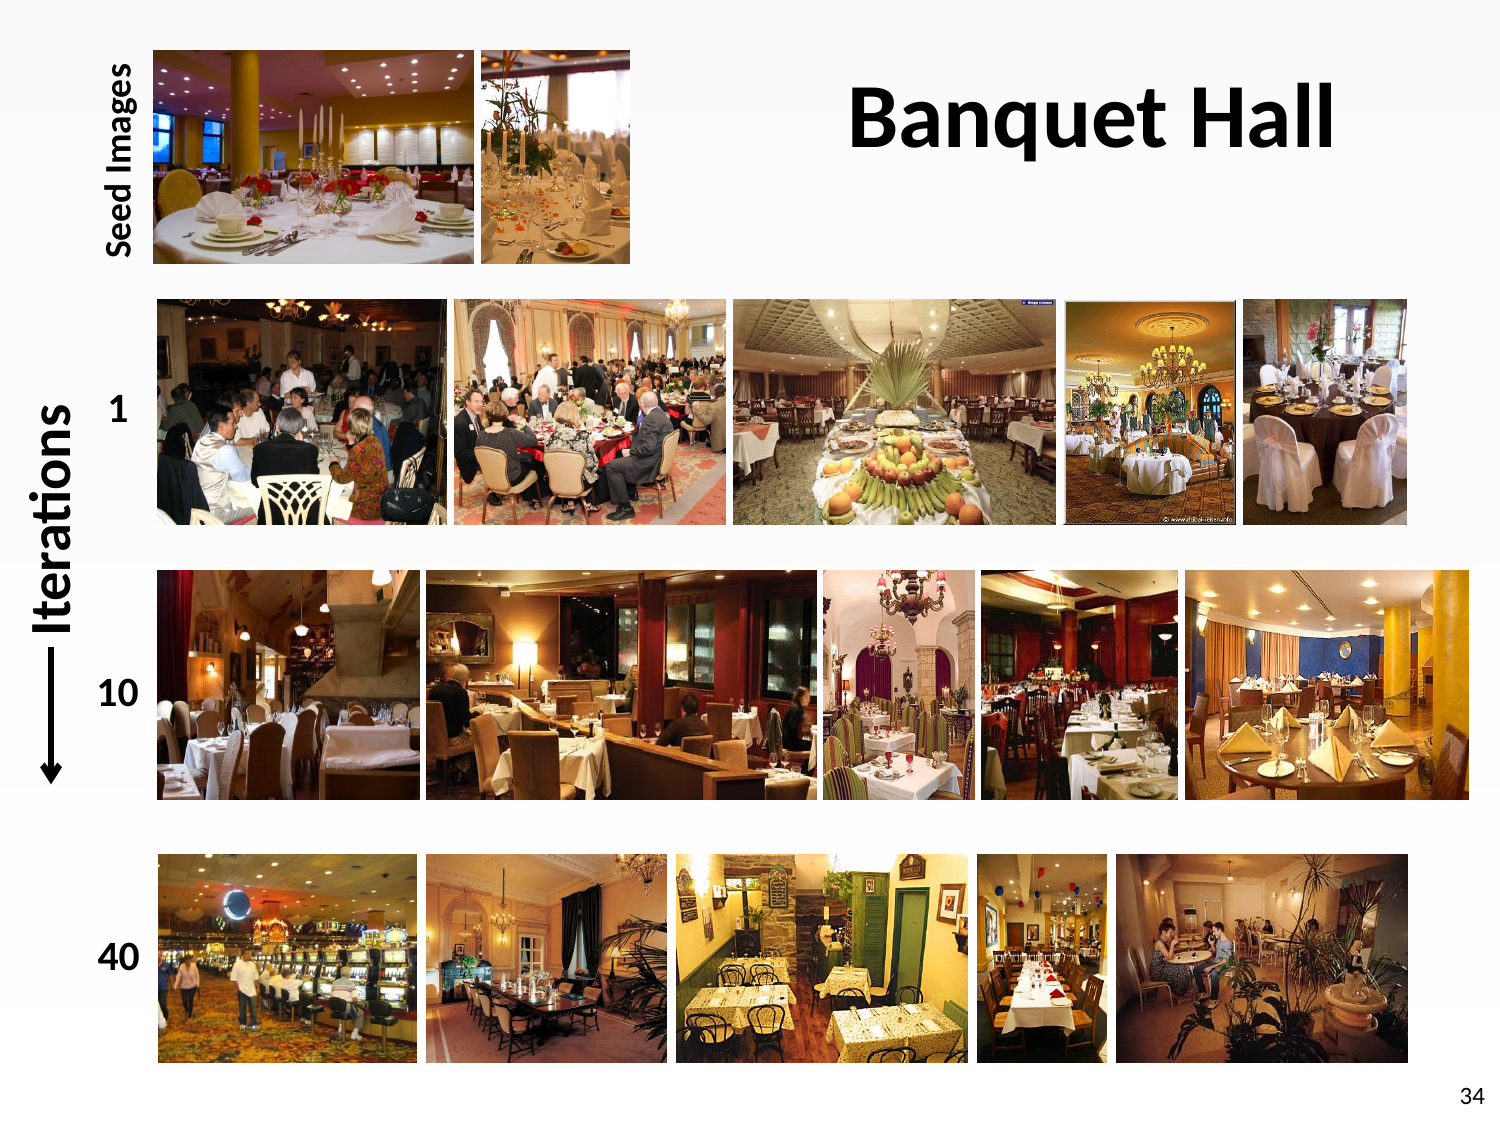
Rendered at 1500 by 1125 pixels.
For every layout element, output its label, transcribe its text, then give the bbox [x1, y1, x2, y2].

picture [481, 50, 630, 264]
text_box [4, 387, 91, 785]
picture [153, 50, 474, 264]
slide_number 34 [1149, 1065, 1500, 1125]
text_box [90, 299, 1407, 526]
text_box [0, 570, 1469, 801]
text_box Banquet Hall [812, 48, 1373, 174]
text_box Seed Images [85, 35, 146, 288]
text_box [79, 853, 1408, 1063]
